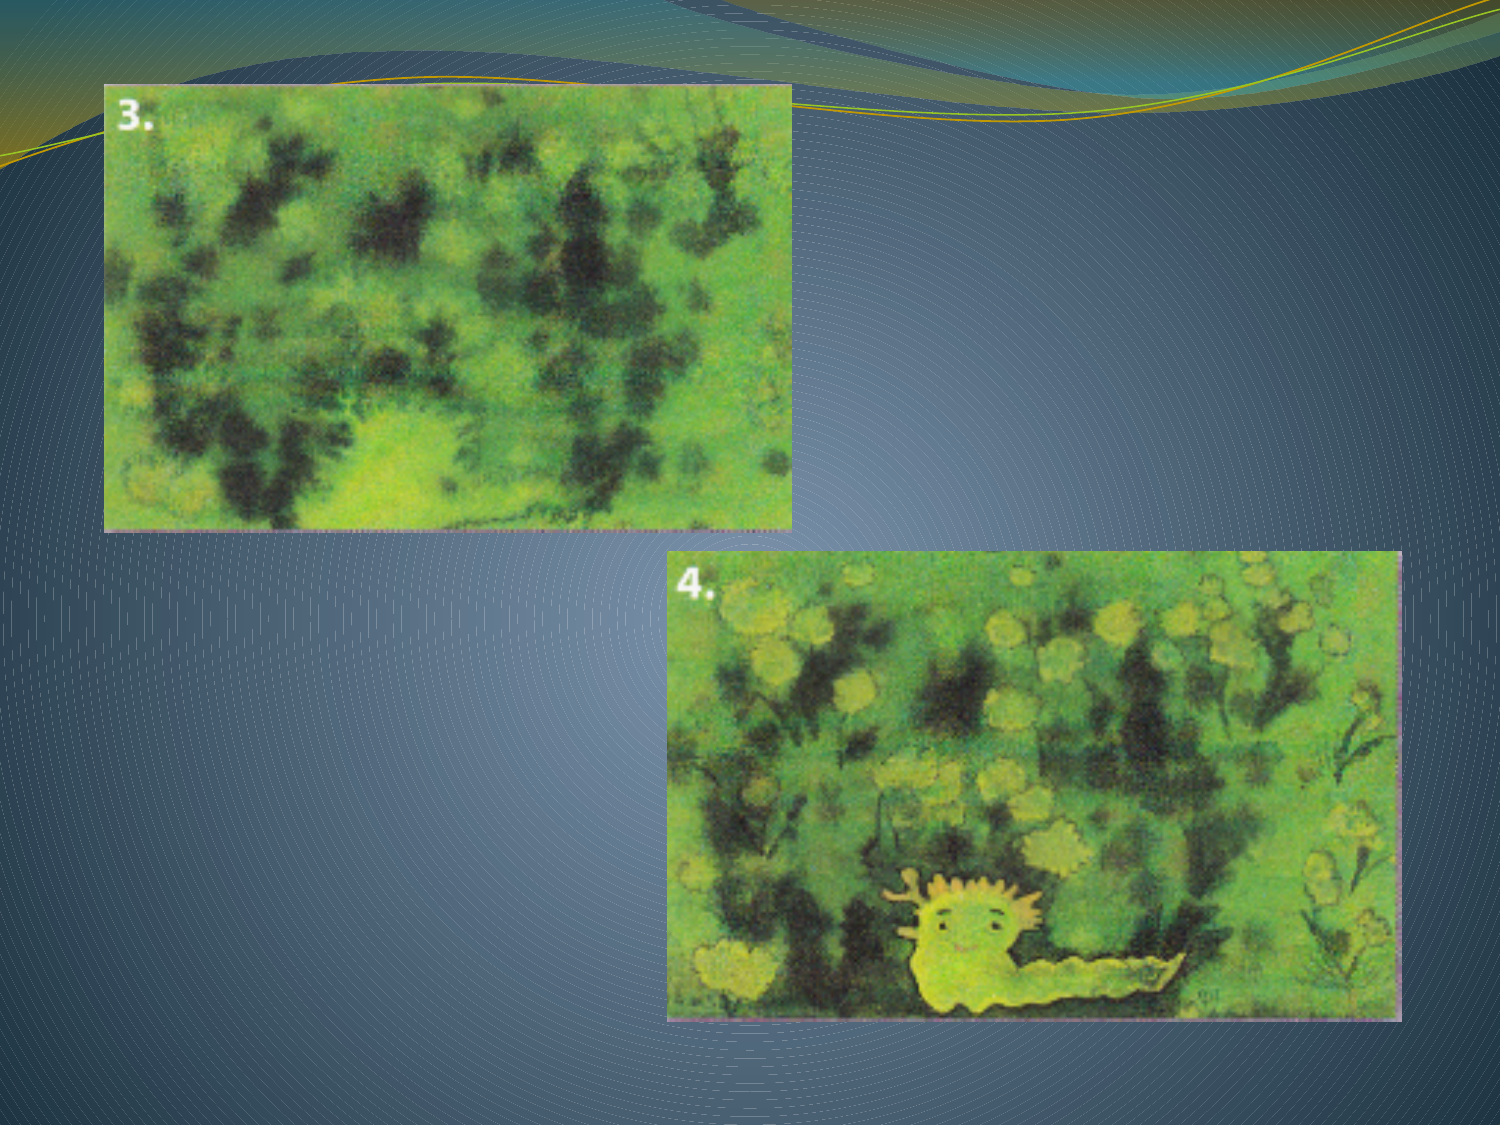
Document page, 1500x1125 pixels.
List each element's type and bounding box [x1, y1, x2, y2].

picture [667, 551, 1402, 1022]
picture [104, 83, 792, 534]
